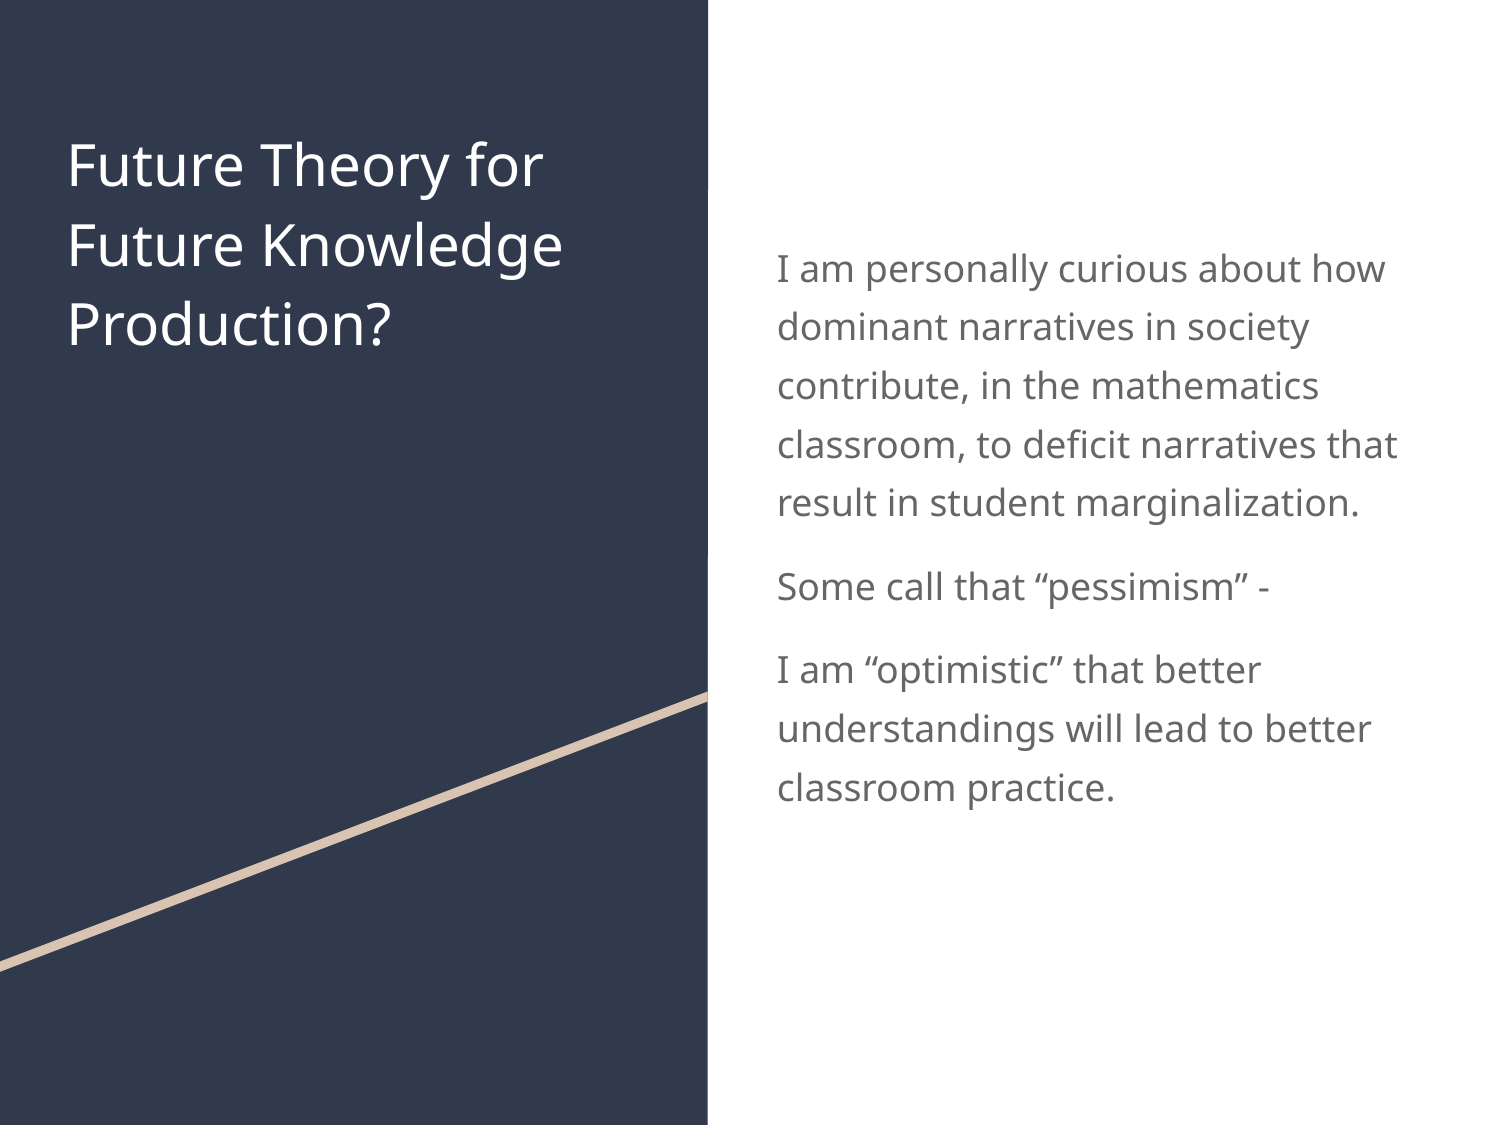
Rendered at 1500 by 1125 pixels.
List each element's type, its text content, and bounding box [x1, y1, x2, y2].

list I am personally curious about how dominant narratives in society contribute, in the mathematics classroom, to deficit narratives that result in student marginalization. Some call that “pessimism” - I am “optimistic” that better understandings will lead to better classroom practice. [761, 109, 1446, 1006]
title Future Theory for Future Knowledge Production? [51, 109, 660, 659]
